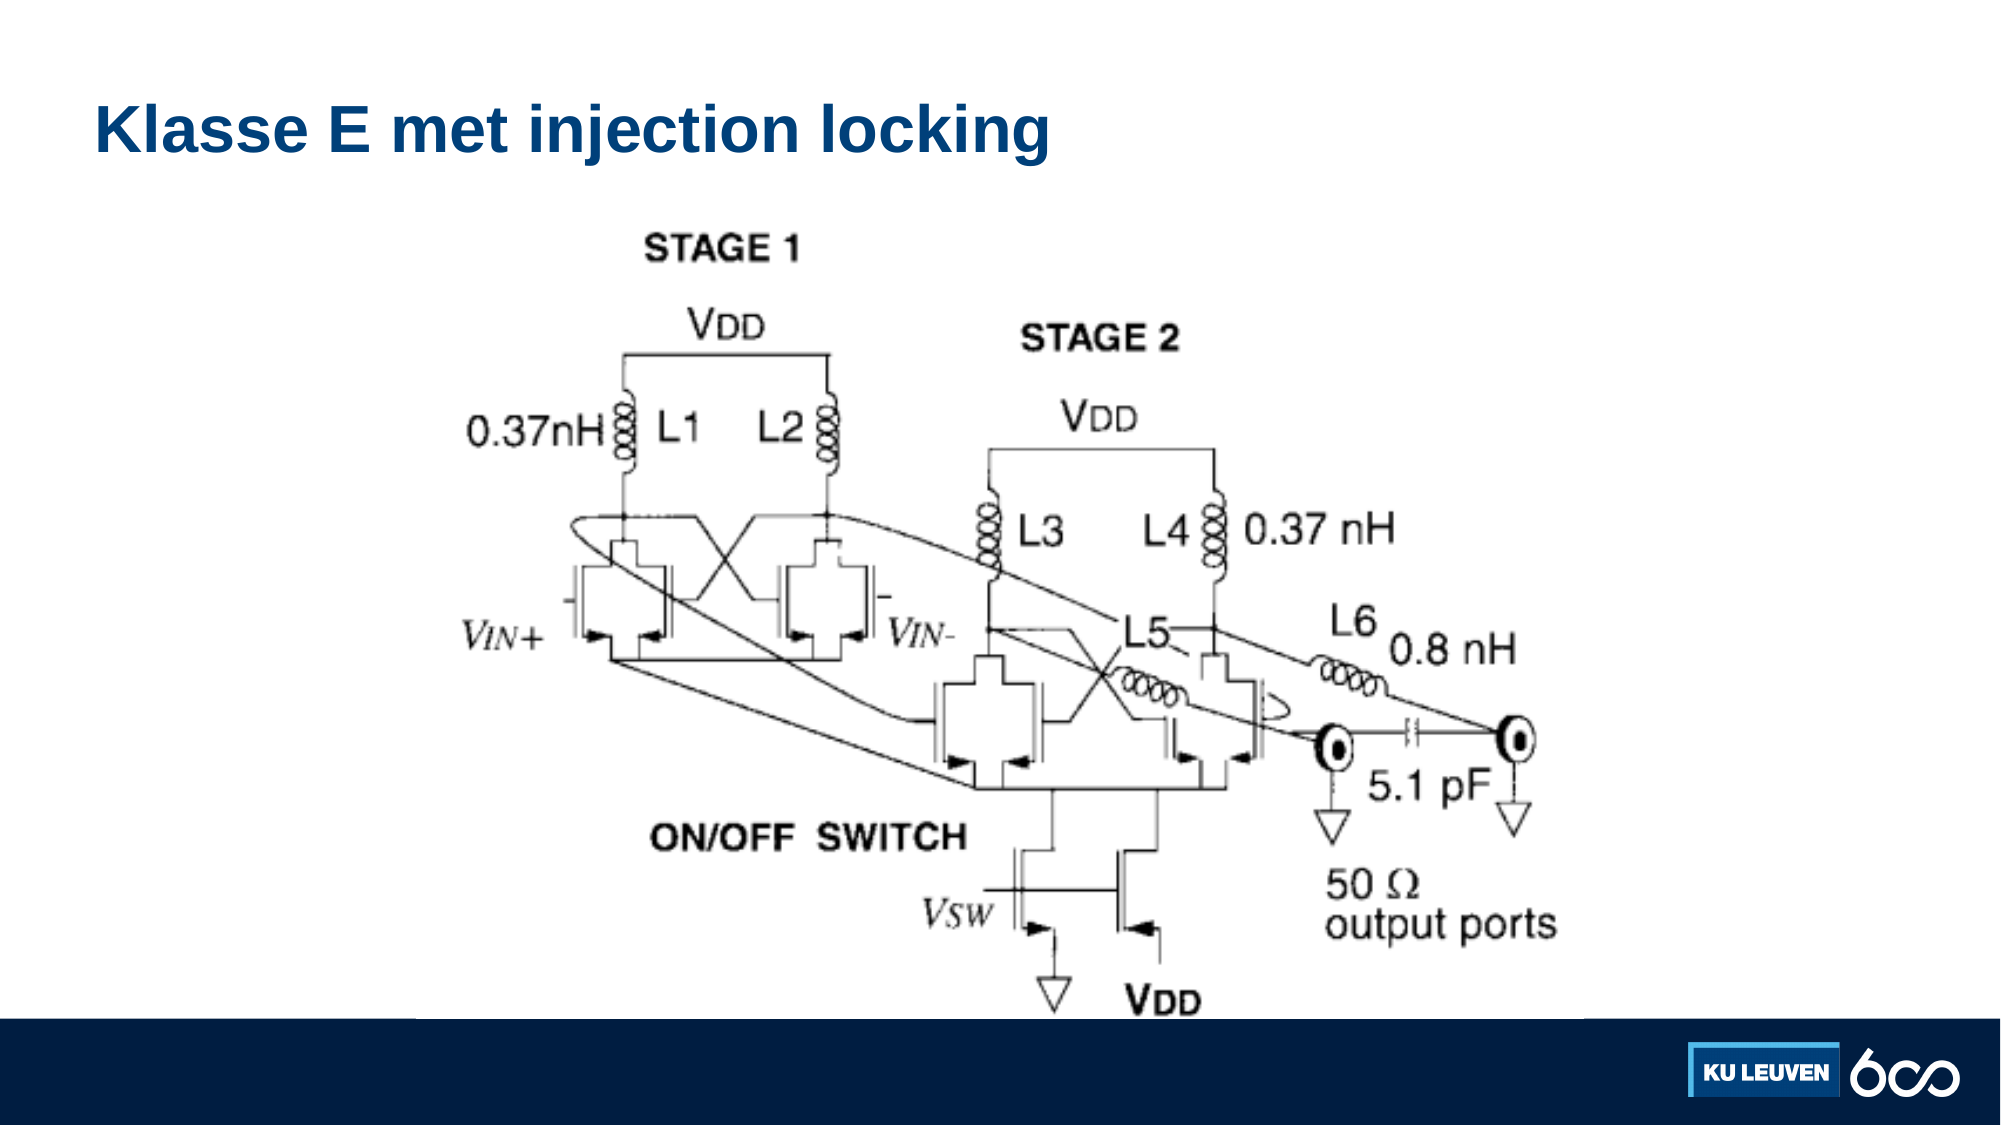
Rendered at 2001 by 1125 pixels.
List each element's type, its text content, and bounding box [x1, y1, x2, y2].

picture [1688, 1042, 1960, 1097]
title Klasse E met injection locking [94, 94, 1900, 186]
picture [416, 193, 1584, 1019]
